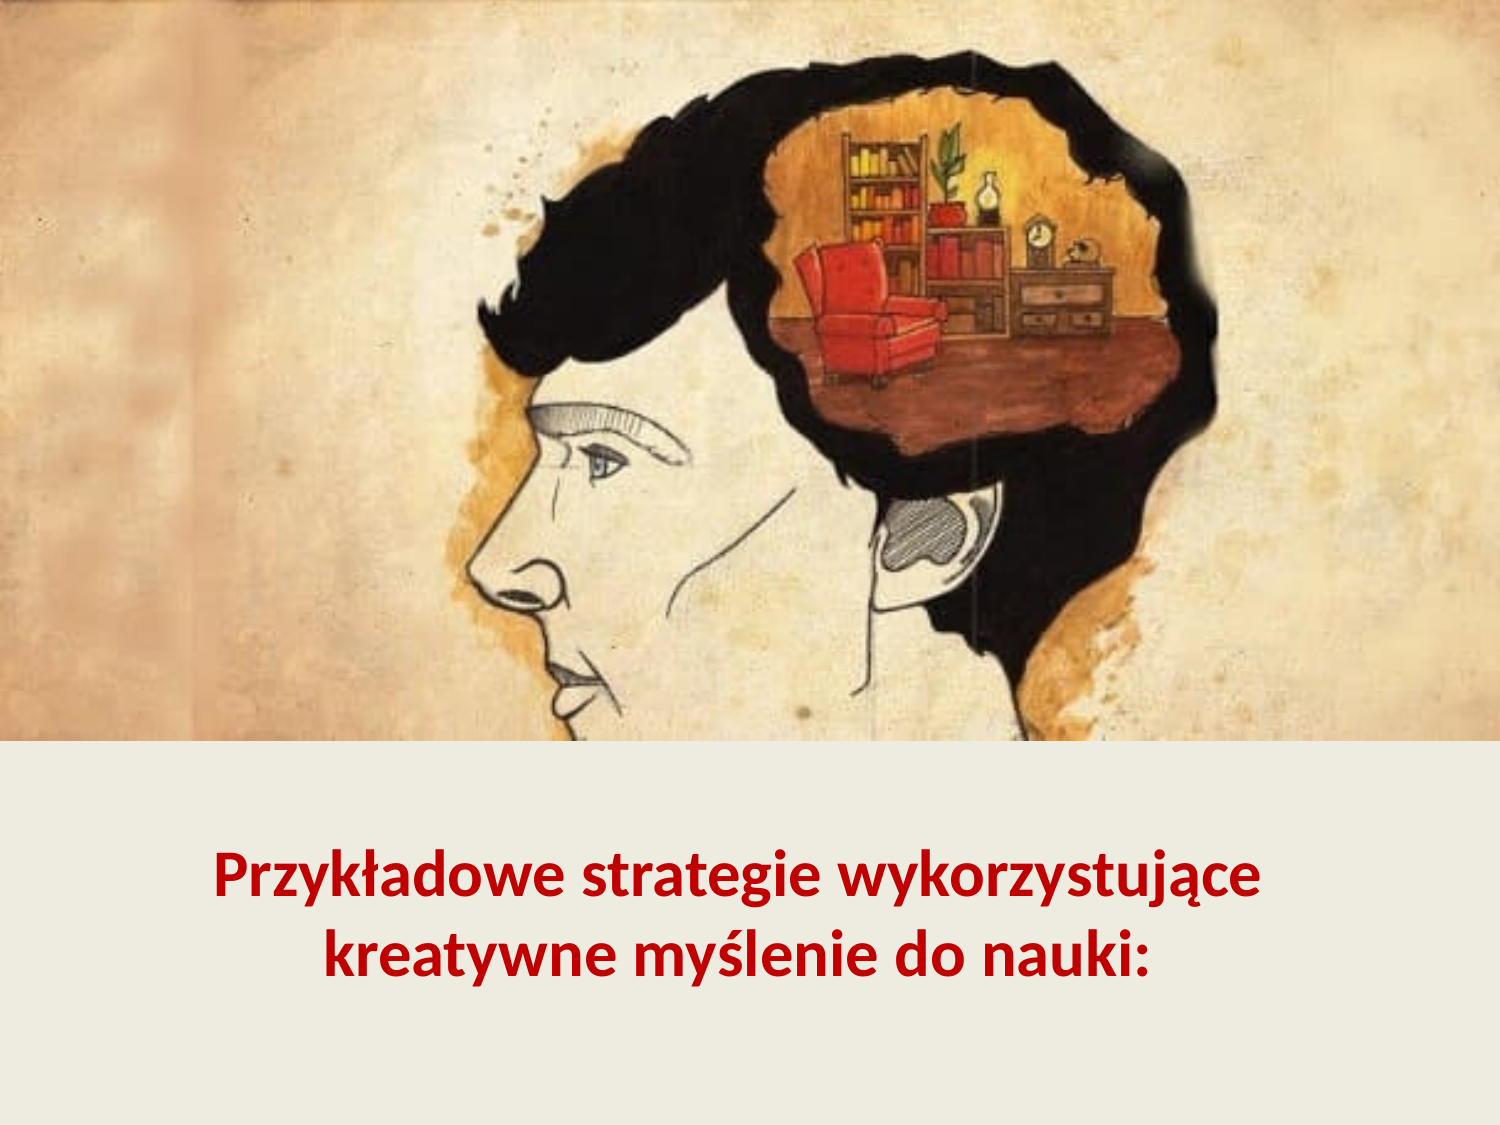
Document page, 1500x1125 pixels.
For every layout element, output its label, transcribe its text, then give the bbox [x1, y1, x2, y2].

text_box Przykładowe strategie wykorzystujące kreatywne myślenie do nauki: [194, 822, 1282, 998]
picture [0, 0, 1500, 741]
